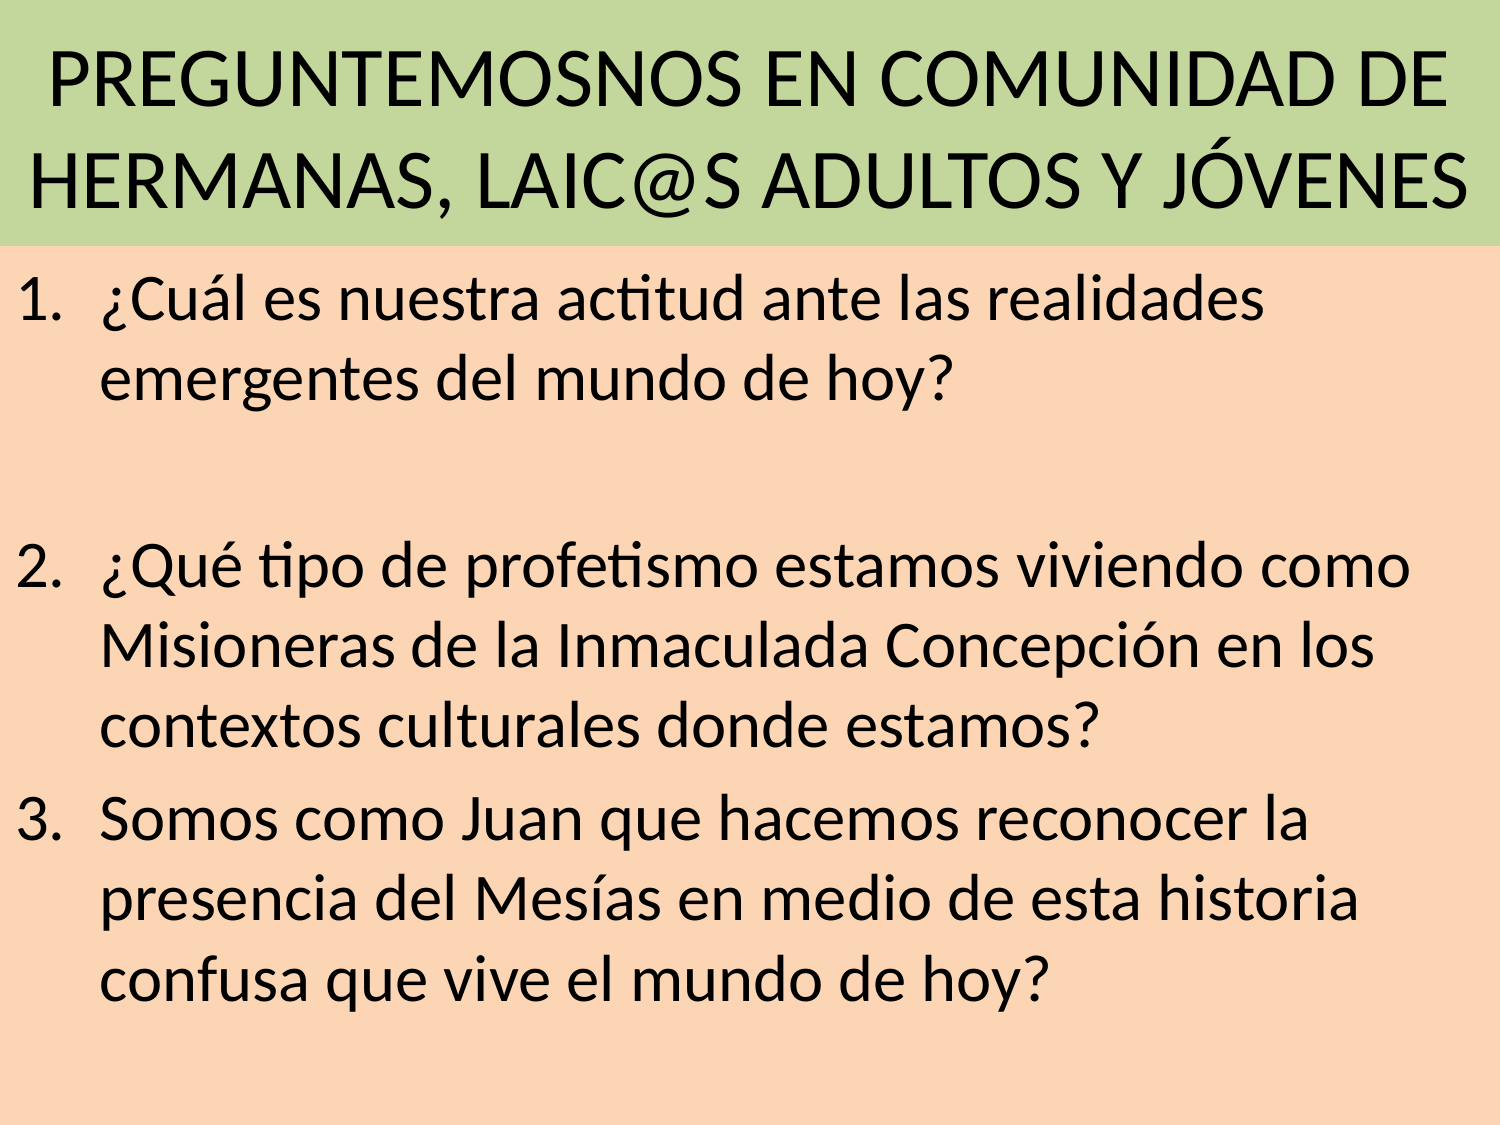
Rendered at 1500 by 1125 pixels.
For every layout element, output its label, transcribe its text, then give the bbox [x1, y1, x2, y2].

list ¿Cuál es nuestra actitud ante las realidades emergentes del mundo de hoy? ¿Qué tipo de profetismo estamos viviendo como Misioneras de la Inmaculada Concepción en los contextos culturales donde estamos? Somos como Juan que hacemos reconocer la presencia del Mesías en medio de esta historia confusa que vive el mundo de hoy? [0, 246, 1500, 1125]
title PREGUNTEMOSNOS EN COMUNIDAD DE HERMANAS, LAIC@S ADULTOS Y JÓVENES [0, 0, 1500, 246]
